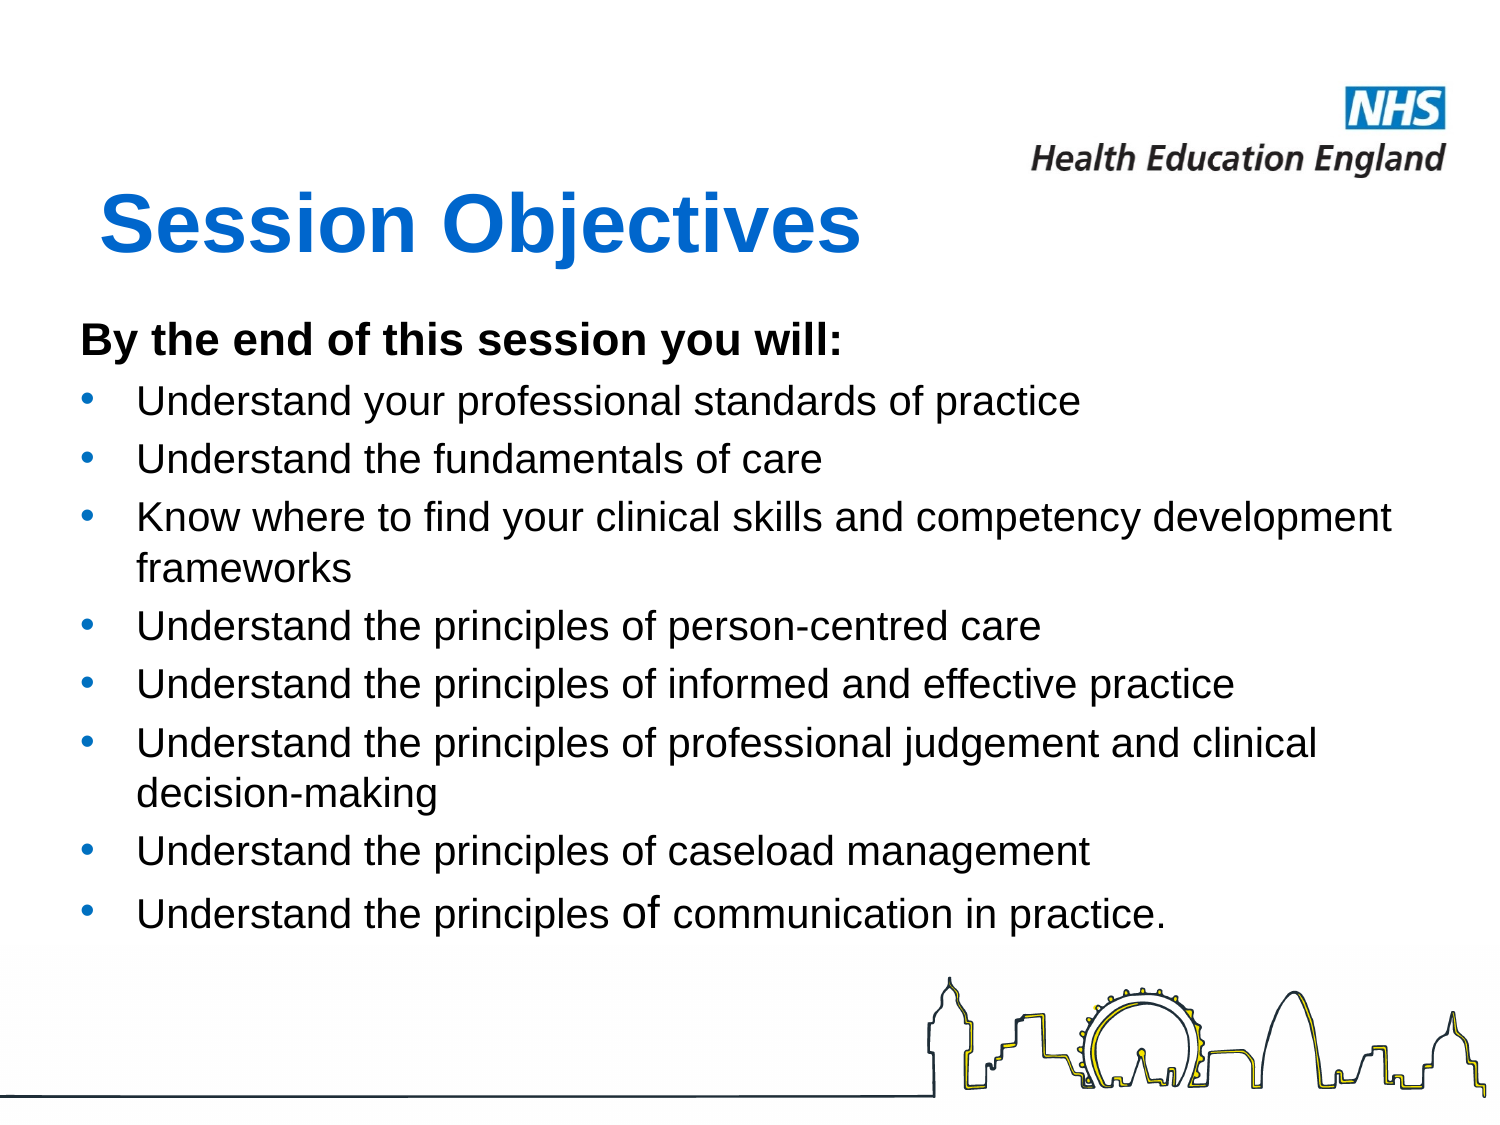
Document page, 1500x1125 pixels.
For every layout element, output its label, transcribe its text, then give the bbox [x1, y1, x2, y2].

title Session Objectives [85, 125, 1436, 313]
picture [336, 26, 1500, 209]
list By the end of this session you will: Understand your professional standards of practice Understand the fundamentals of care Know where to find your clinical skills and competency development frameworks Understand the principles of person-centred care Understand the principles of informed and effective practice Understand the principles of professional judgement and clinical decision-making Understand the principles of caseload management Understand the principles of communication in practice. [64, 302, 1415, 981]
picture [0, 945, 1500, 1125]
